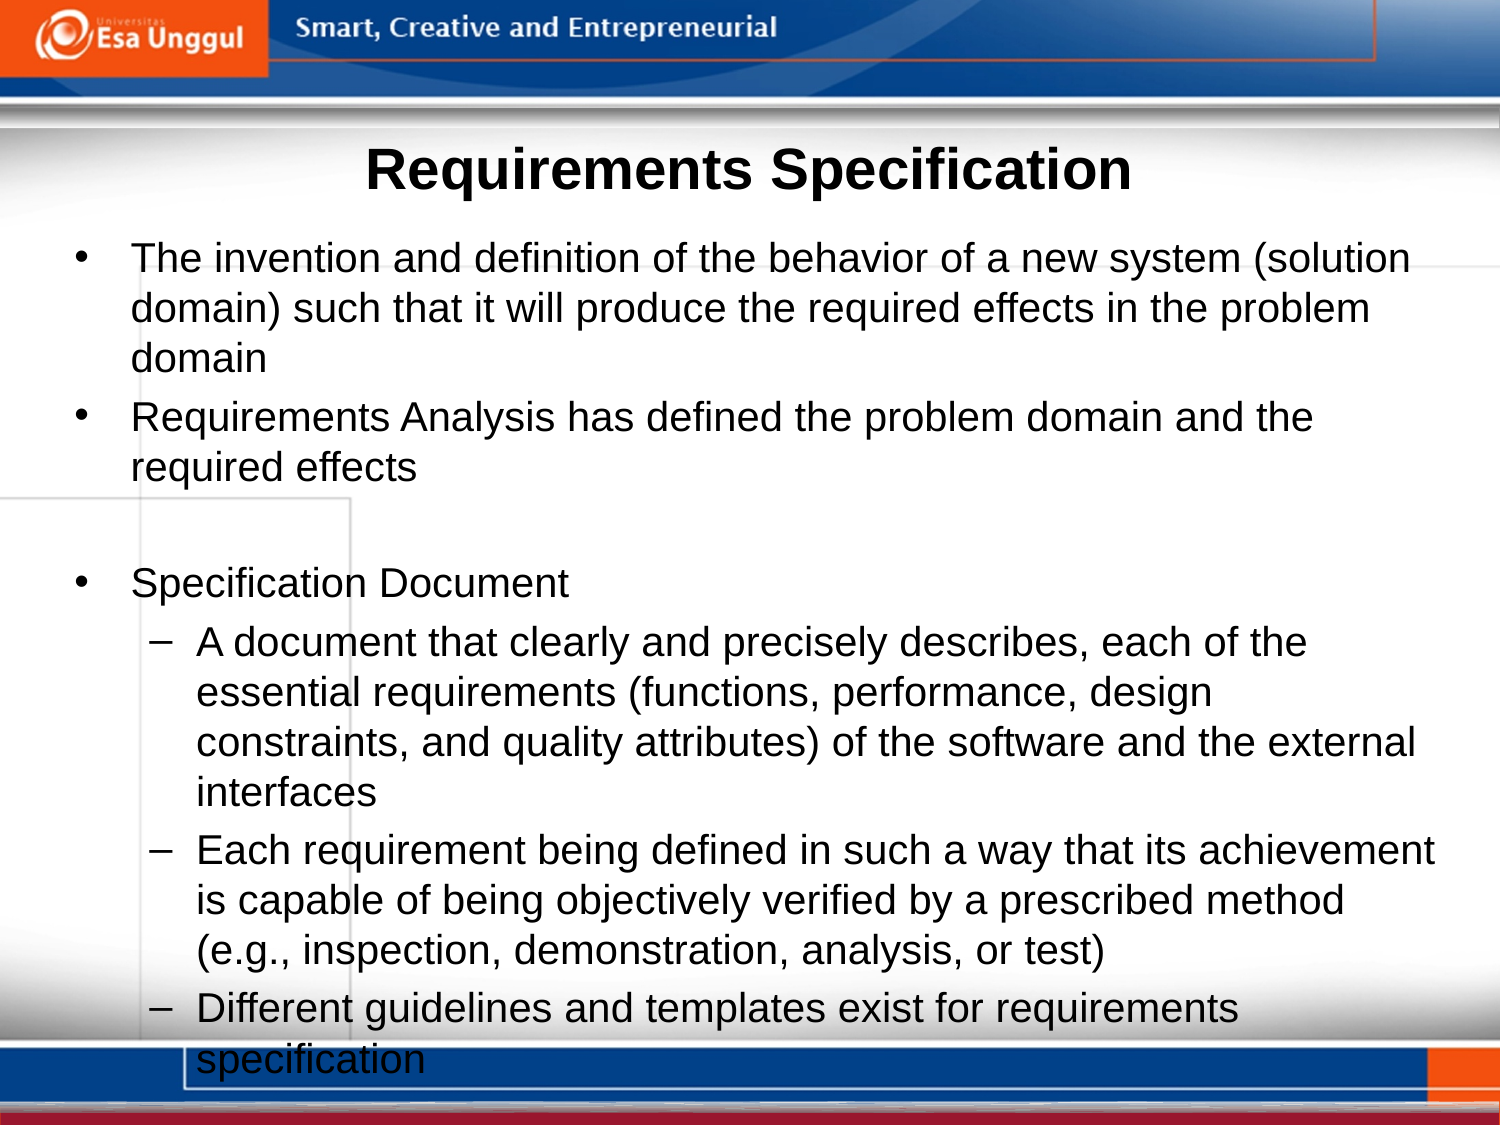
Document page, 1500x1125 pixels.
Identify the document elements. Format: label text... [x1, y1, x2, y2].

picture [0, 0, 1500, 109]
text_box Requirements Specification [19, 123, 1481, 211]
text_box [0, 1113, 1500, 1125]
picture [0, 128, 1500, 1101]
text_box The invention and definition of the behavior of a new system (solution domain) such that it will produce the required effects in the problem domain Requirements Analysis has defined the problem domain and the required effects Specification Document A document that clearly and precisely describes, each of the essential requirements (functions, performance, design constraints, and quality attributes) of the software and the external interfaces Each requirement being defined in such a way that its achievement is capable of being objectively verified by a prescribed method (e.g., inspection, demonstration, analysis, or test) Different guidelines and templates exist for requirements specification [59, 223, 1453, 1022]
